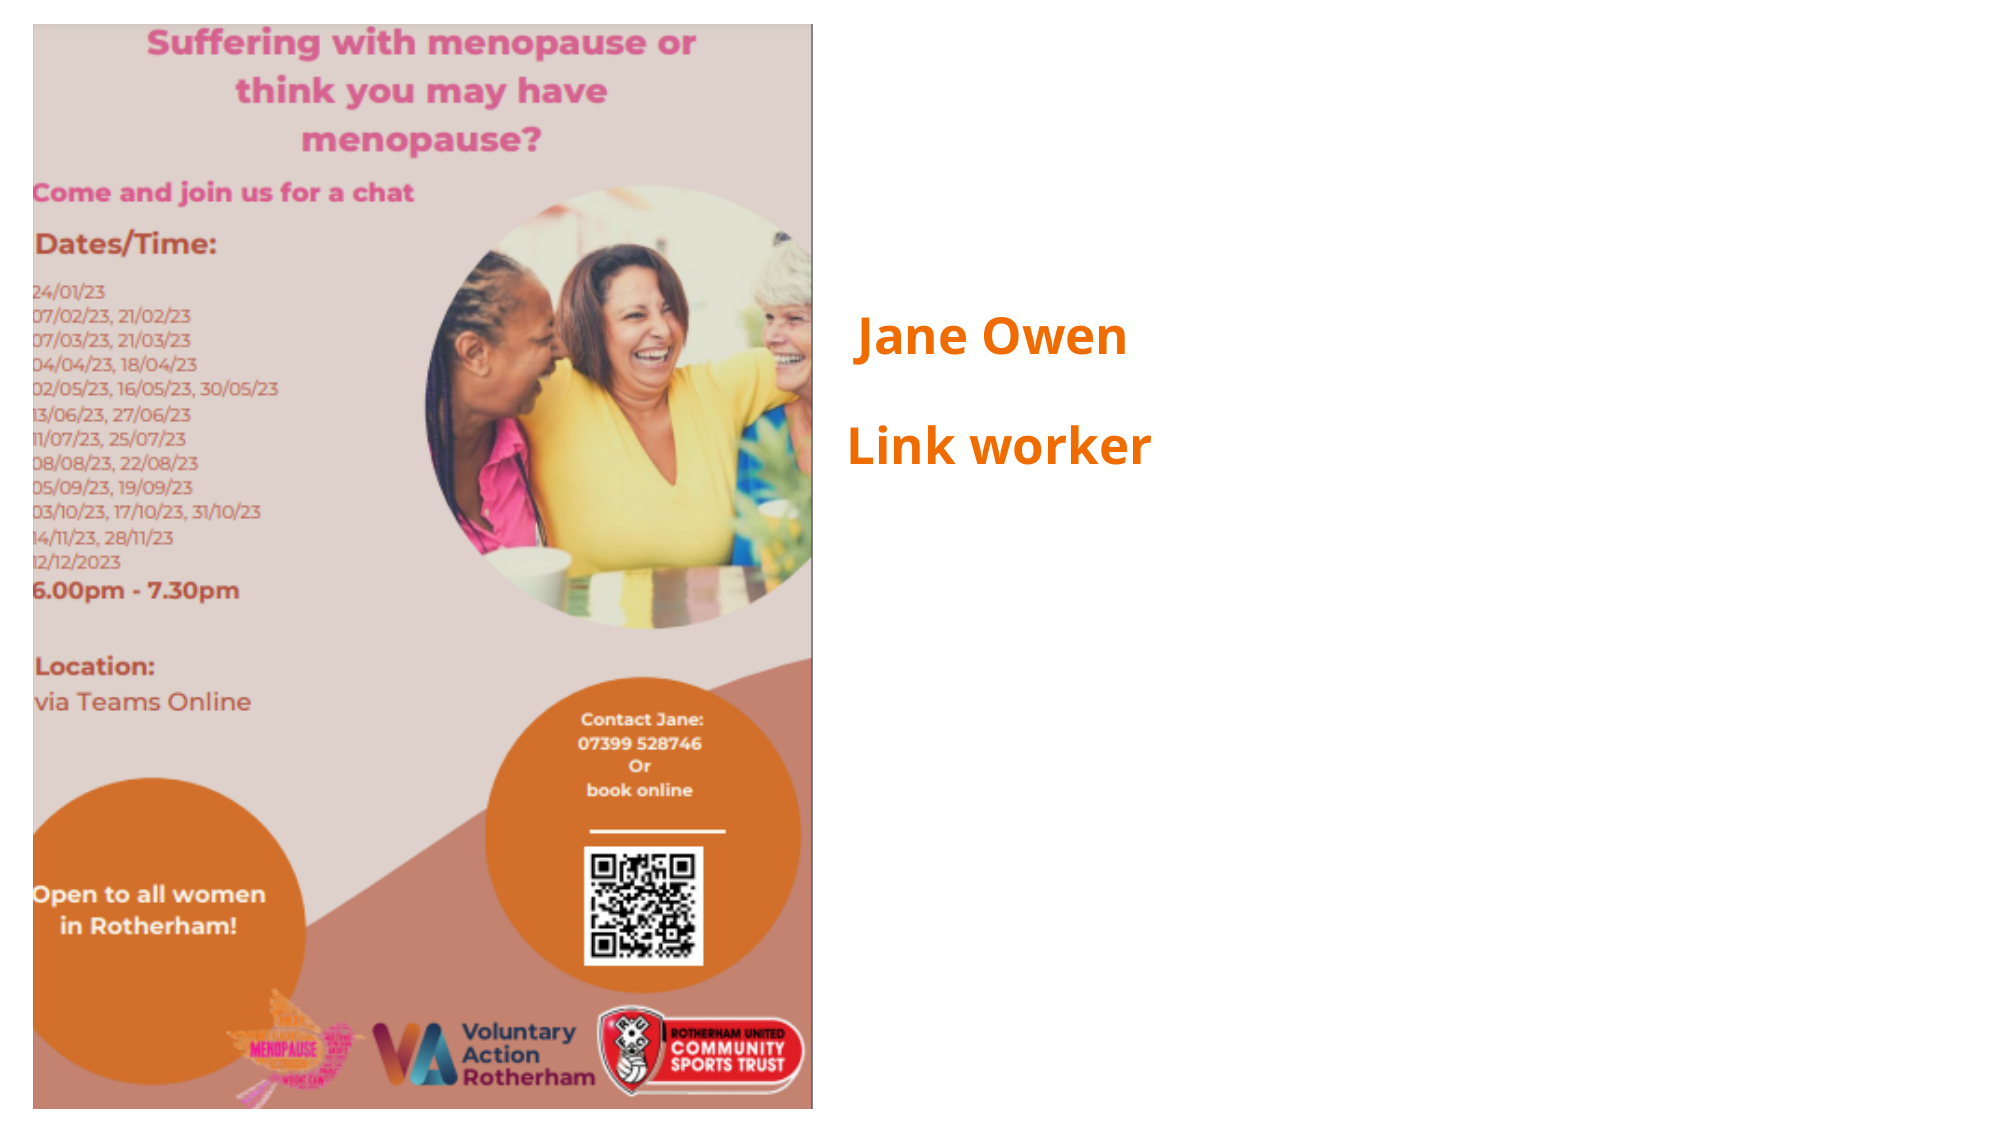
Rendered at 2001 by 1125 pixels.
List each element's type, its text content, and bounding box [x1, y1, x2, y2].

title Jane Owen Link worker [817, 298, 1334, 487]
picture [32, 24, 813, 1109]
